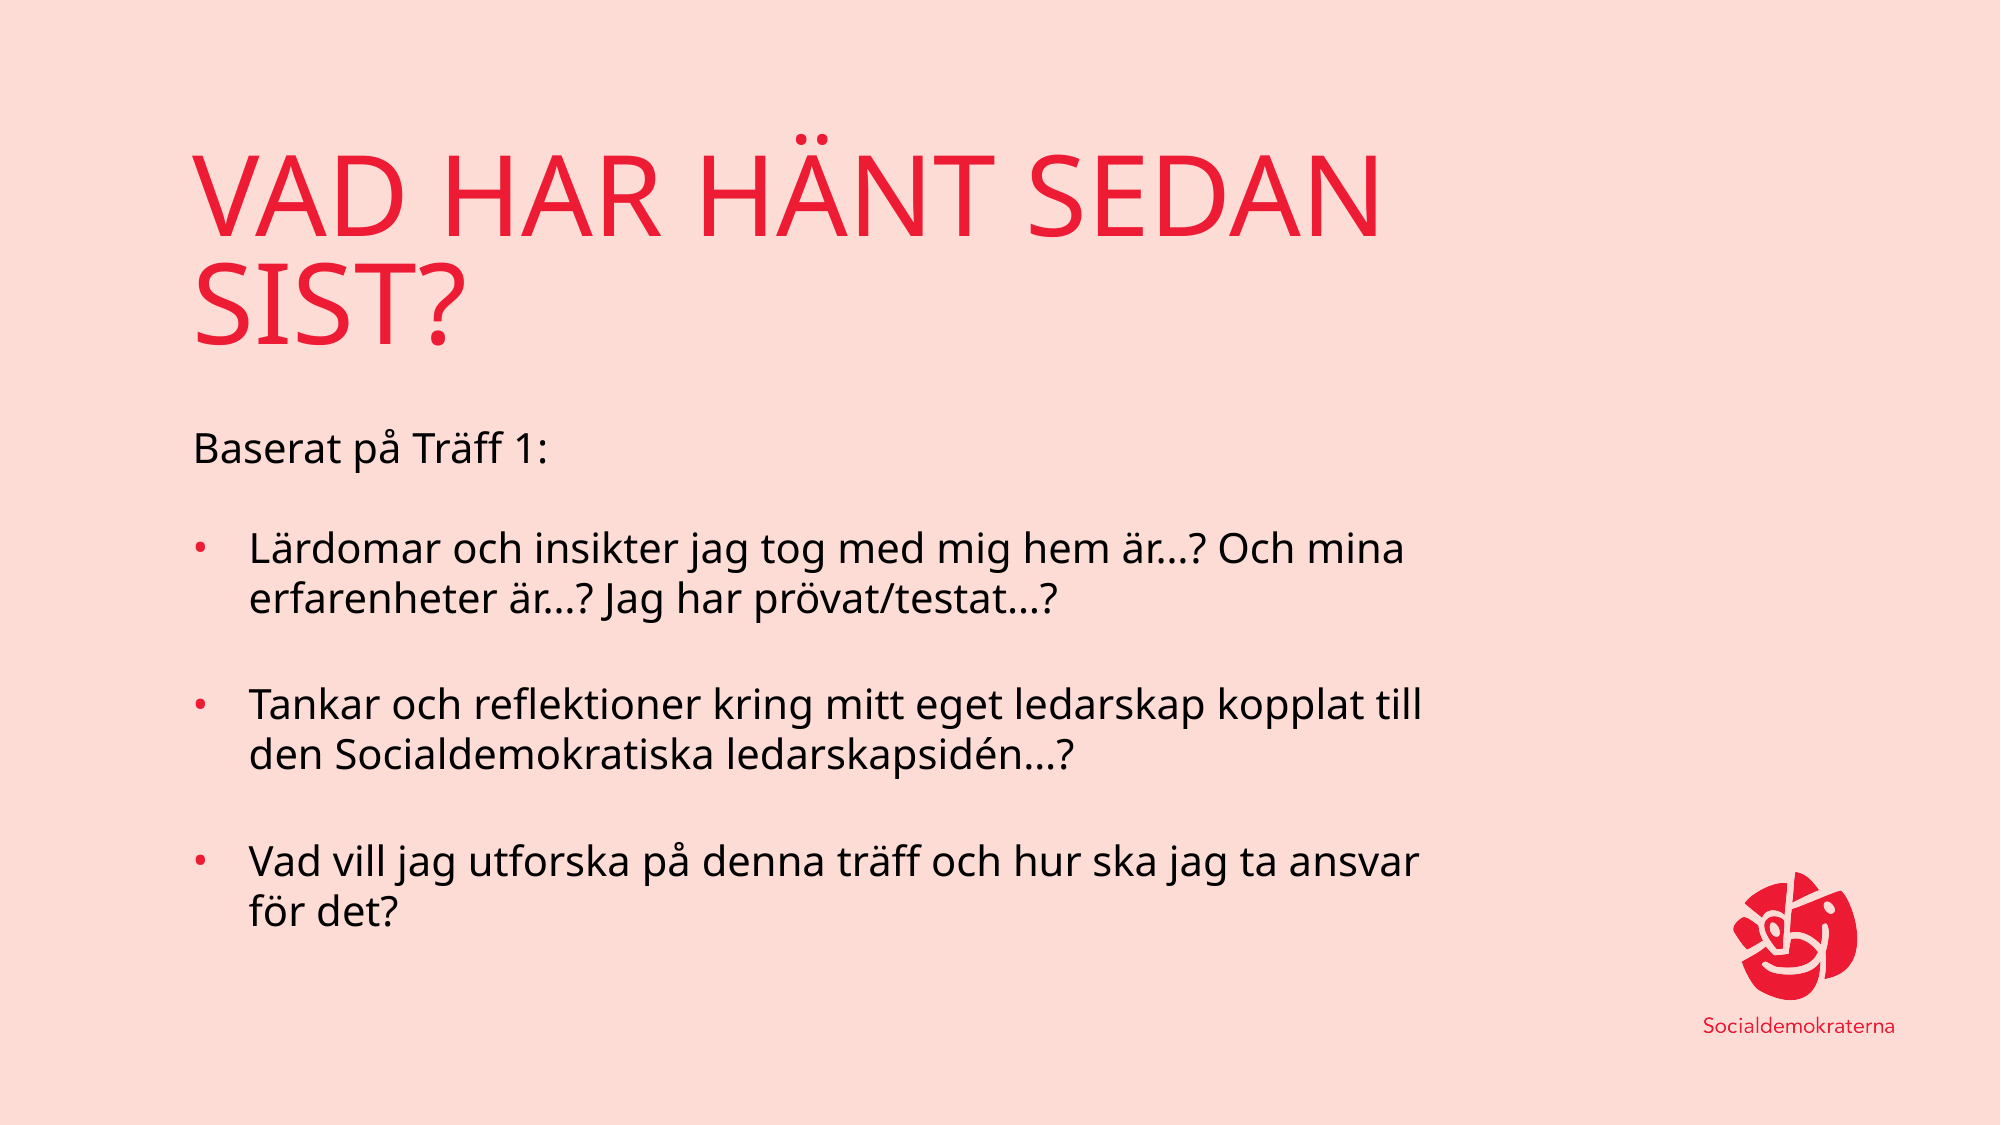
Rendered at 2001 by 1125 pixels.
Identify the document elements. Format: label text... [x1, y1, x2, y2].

picture [1698, 864, 1900, 1044]
list Baserat på Träff 1: Lärdomar och insikter jag tog med mig hem är…? Och mina erfarenheter är…? Jag har prövat/testat…? Tankar och reflektioner kring mitt eget ledarskap kopplat till den Socialdemokratiska ledarskapsidén…? Vad vill jag utforska på denna träff och hur ska jag ta ansvar för det? [192, 421, 1433, 905]
title VAD HAR HÄNT SEDAN SIST? [192, 77, 1434, 367]
